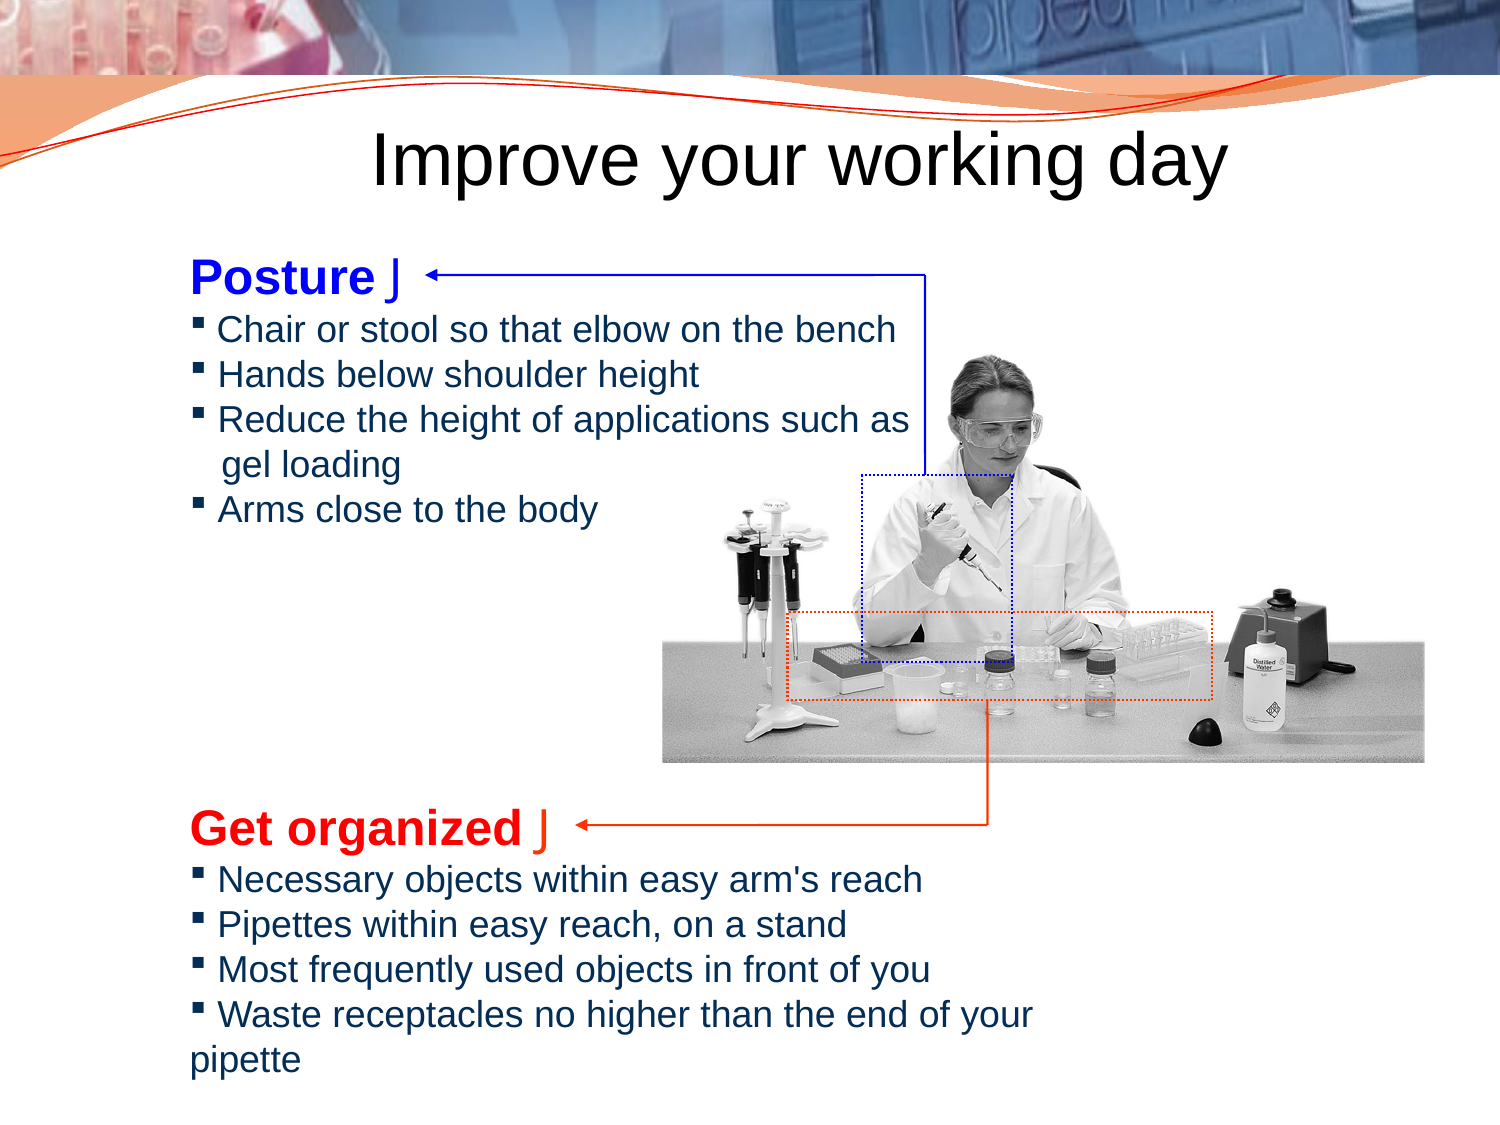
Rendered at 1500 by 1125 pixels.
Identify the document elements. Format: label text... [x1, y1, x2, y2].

text_box Rough surface [183, 313, 662, 612]
picture [0, 0, 1500, 76]
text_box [174, 612, 1213, 1051]
picture [662, 312, 1426, 763]
title Improve your working day [162, 90, 1438, 200]
text_box Posture J Chair or stool so that elbow on the bench Hands below shoulder height Reduce the height of applications such as gel loading Arms close to the body [174, 237, 950, 612]
